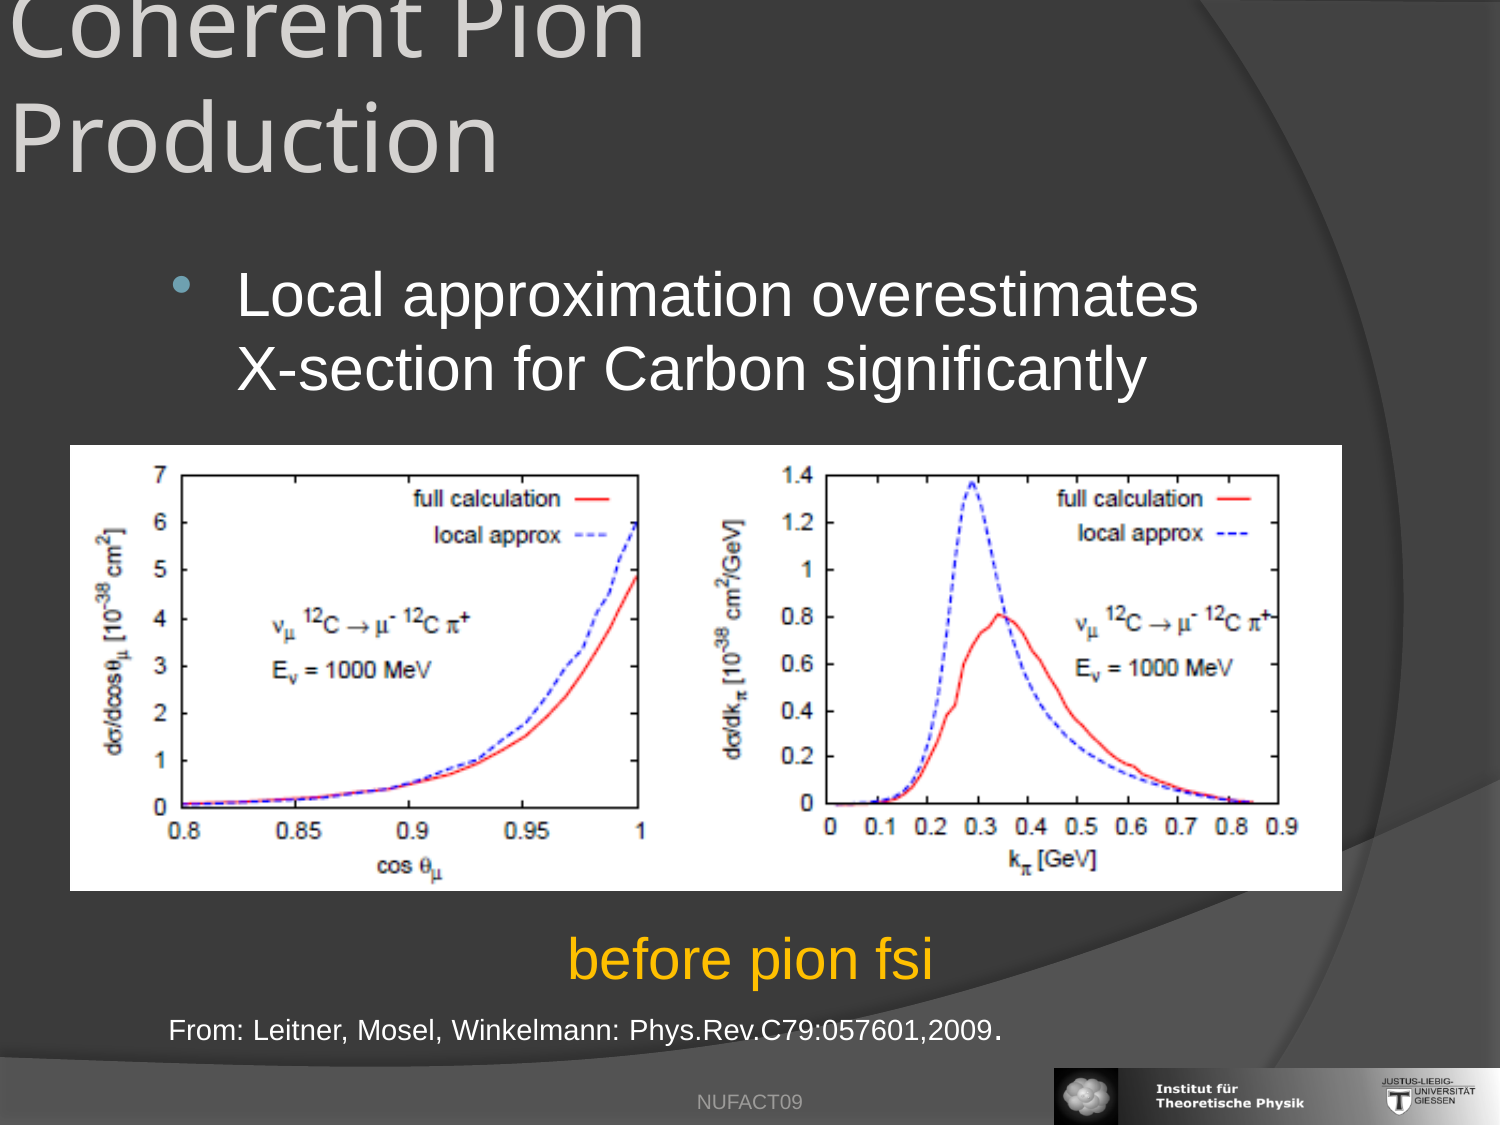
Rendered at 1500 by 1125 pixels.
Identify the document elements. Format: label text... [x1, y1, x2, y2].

text_box From: Leitner, Mosel, Winkelmann: Phys.Rev.C79:057601,2009. [153, 996, 1030, 1056]
list Local approximation overestimates X-section for Carbon significantly [152, 246, 1353, 446]
title Coherent Pion Production [0, 0, 1137, 153]
text_box before pion fsi [552, 914, 950, 999]
picture [70, 445, 1343, 891]
footer NUFACT09 [512, 1073, 988, 1114]
